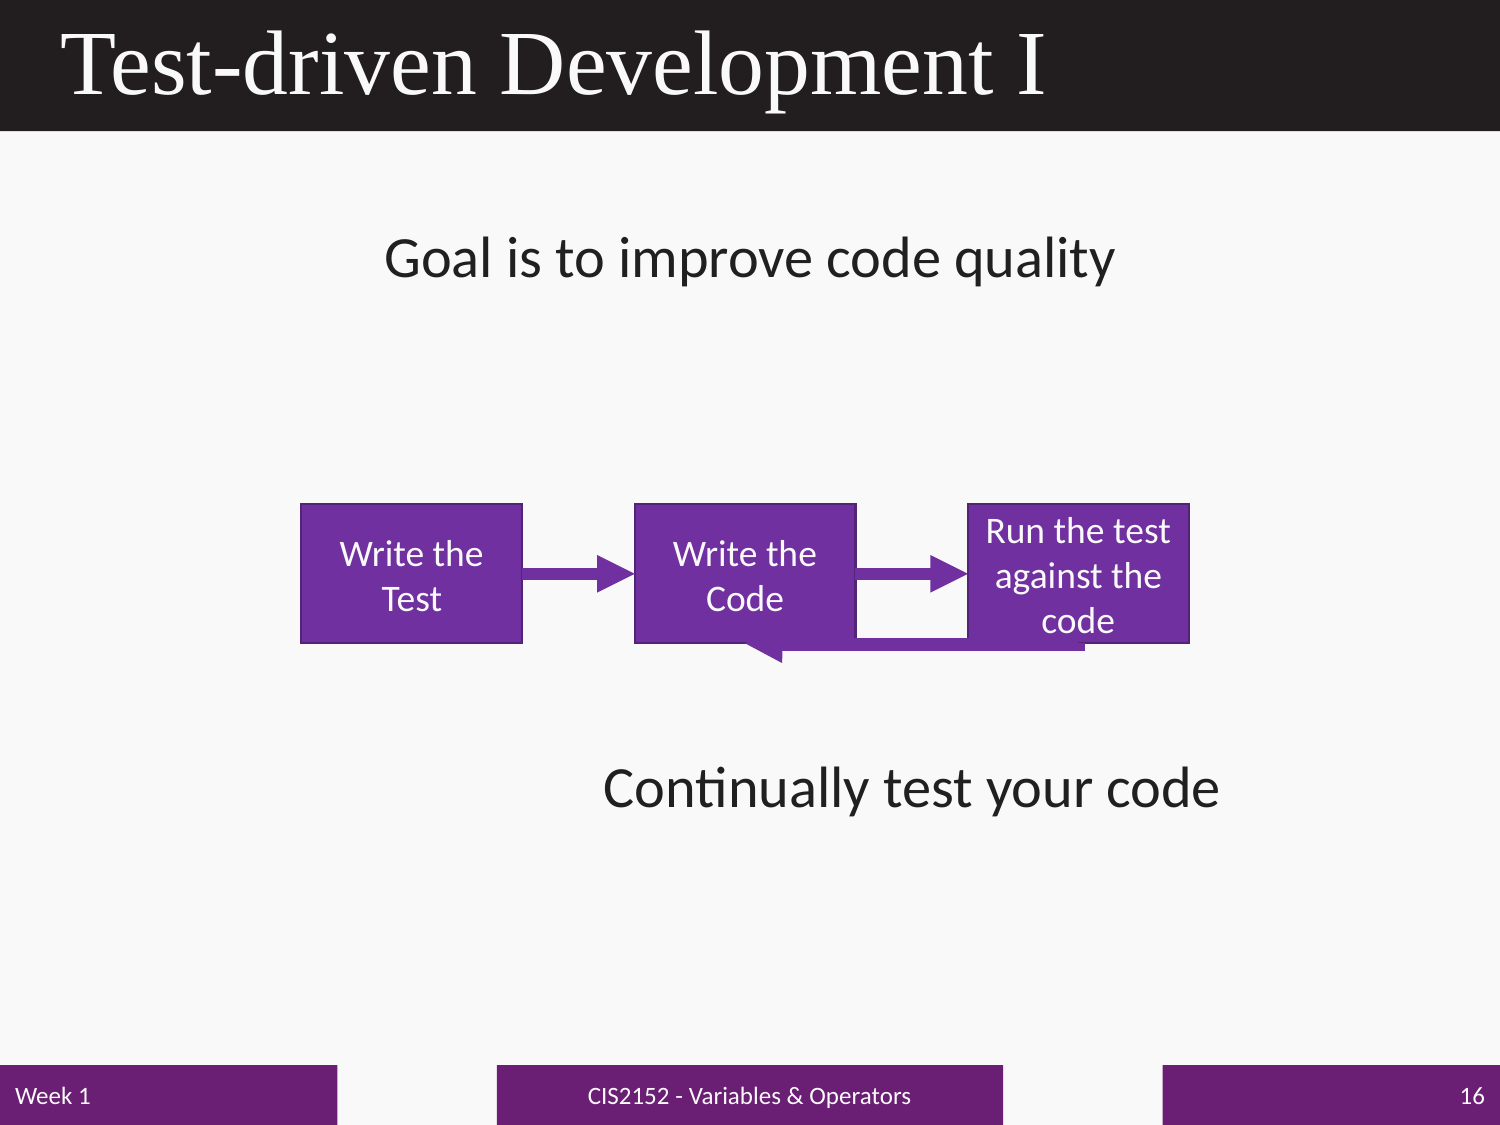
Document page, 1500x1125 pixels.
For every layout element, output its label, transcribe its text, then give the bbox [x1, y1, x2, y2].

text_box Write the Code [634, 503, 857, 644]
footer CIS2152 - Variables & Operators [496, 1065, 1004, 1125]
text_box Goal is to improve code quality [369, 211, 1131, 296]
text_box Run the test against the code [967, 503, 1190, 644]
text_box Continually test your code [589, 741, 1237, 827]
title Test-driven Development I [45, 0, 1455, 130]
text_box Write the Test [300, 503, 523, 644]
slide_number 16 [1162, 1065, 1500, 1125]
slide_number Week 1 [0, 1065, 338, 1125]
